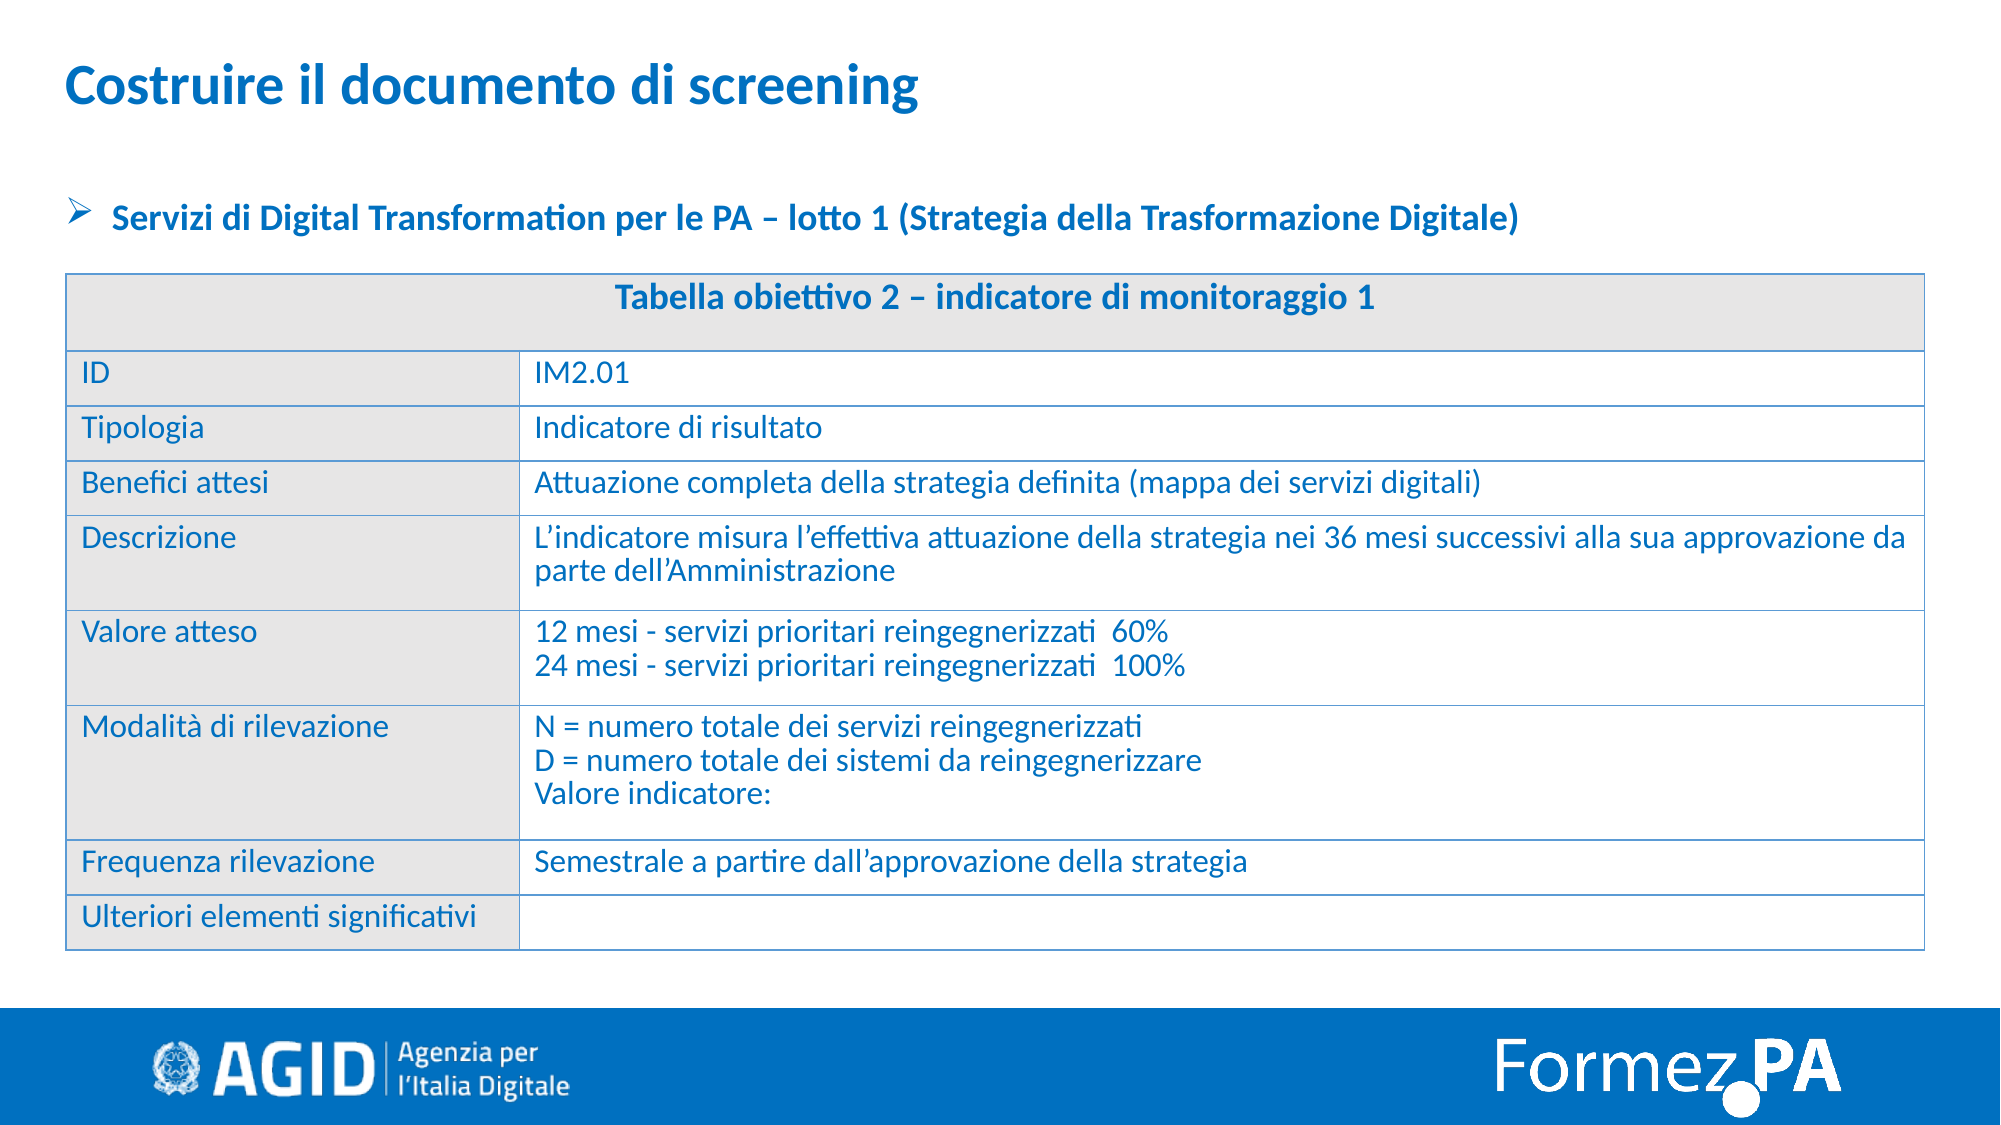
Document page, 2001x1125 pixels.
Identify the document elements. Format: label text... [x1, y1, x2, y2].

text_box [0, 1009, 2000, 1125]
text_box Servizi di Digital Transformation per le PA – lotto 1 (Strategia della Trasformazione Digitale) [50, 163, 1883, 314]
text_box Costruire il documento di screening [50, 39, 1925, 124]
